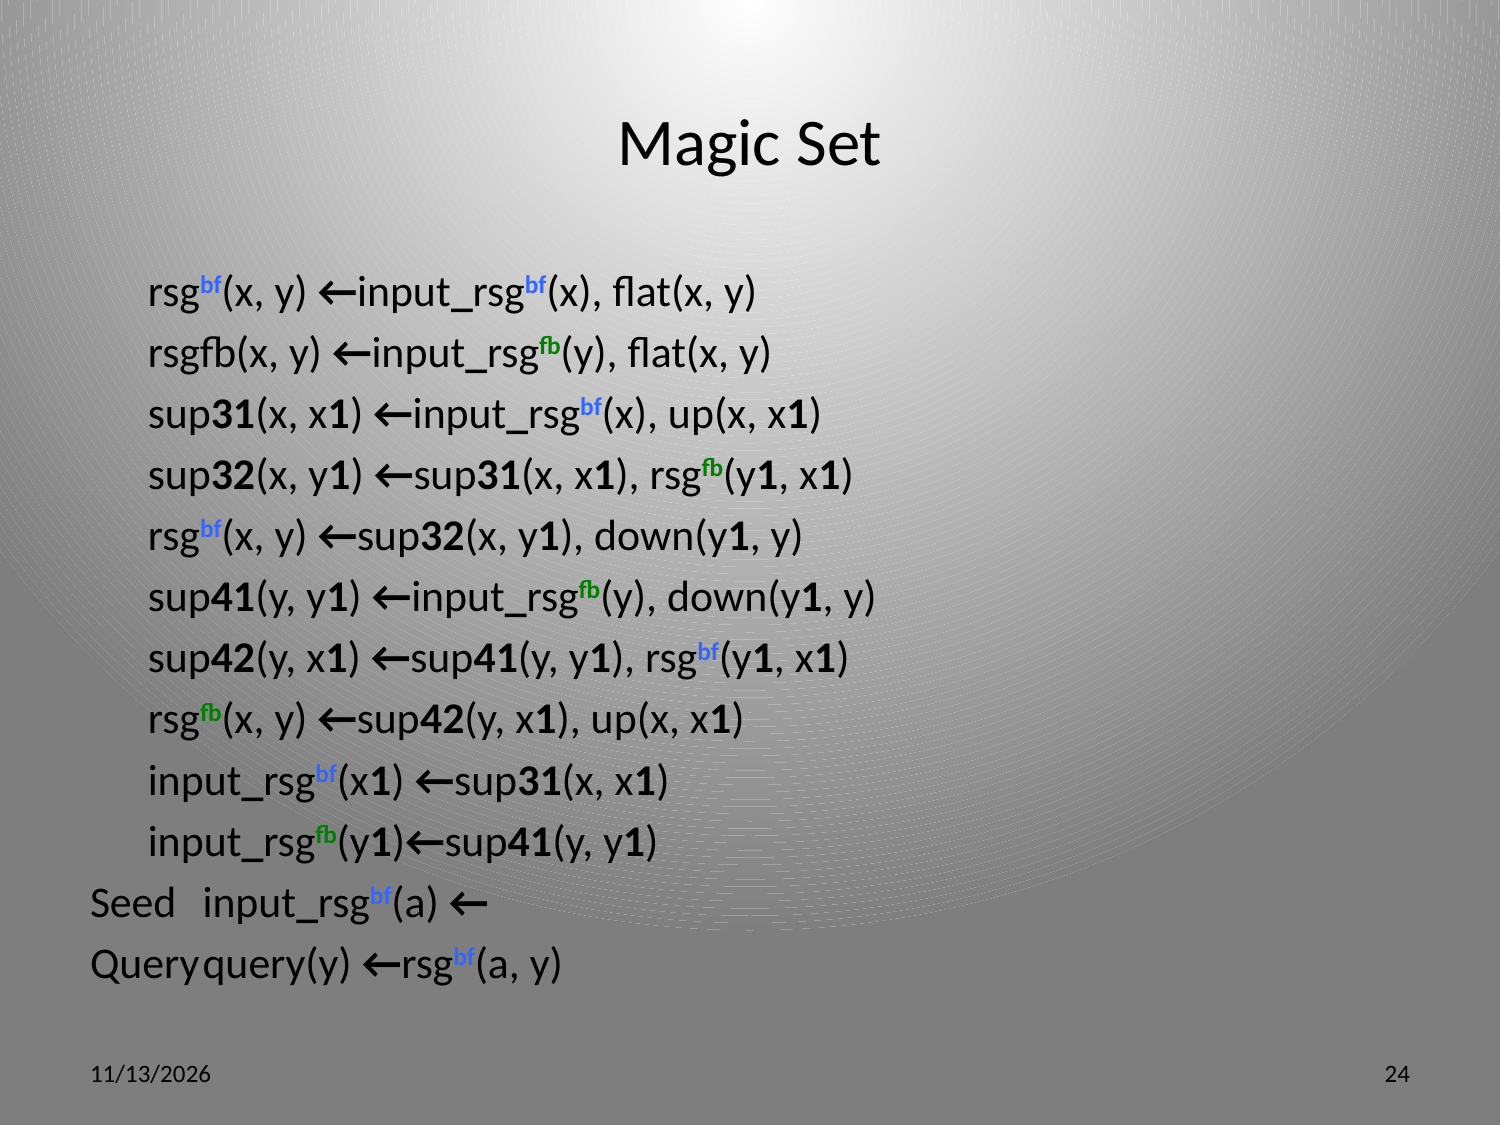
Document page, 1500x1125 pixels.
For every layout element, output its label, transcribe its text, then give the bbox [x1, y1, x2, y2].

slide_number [75, 1042, 425, 1103]
list rsgbf(x, y) ←input_rsgbf(x), flat(x, y) rsgfb(x, y) ←input_rsgfb(y), flat(x, y) sup31(x, x1) ←input_rsgbf(x), up(x, x1) sup32(x, y1) ←sup31(x, x1), rsgfb(y1, x1) rsgbf(x, y) ←sup32(x, y1), down(y1, y) sup41(y, y1) ←input_rsgfb(y), down(y1, y) sup42(y, x1) ←sup41(y, y1), rsgbf(y1, x1) rsgfb(x, y) ←sup42(y, x1), up(x, x1) input_rsgbf(x1) ←sup31(x, x1) input_rsgfb(y1)←sup41(y, y1) Seed input_rsgbf(a) ← Query query(y) ←rsgbf(a, y) [75, 255, 1425, 998]
title Magic Set [75, 45, 1425, 233]
slide_number 24 [1074, 1042, 1425, 1103]
